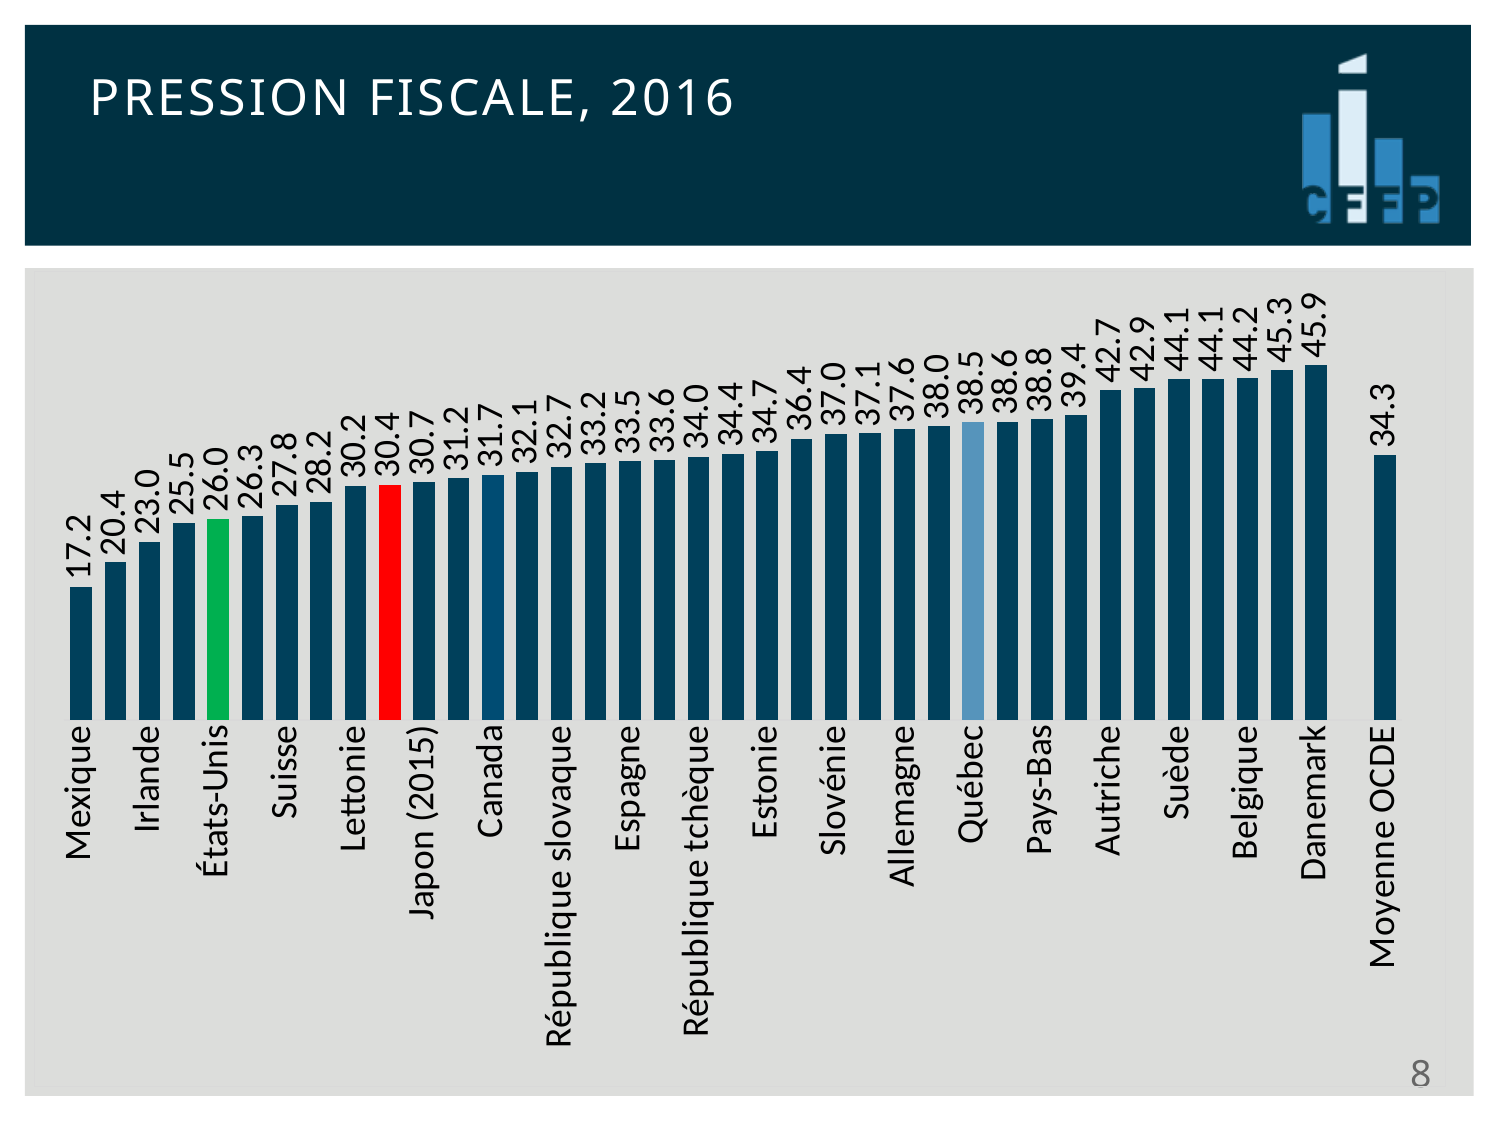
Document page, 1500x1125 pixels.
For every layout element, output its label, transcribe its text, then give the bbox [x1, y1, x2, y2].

picture [1339, 54, 1367, 73]
picture [1410, 175, 1439, 223]
title Pression fiscale, 2016 [75, 57, 1113, 217]
picture [1339, 90, 1367, 223]
picture [1419, 194, 1429, 202]
chart [33, 270, 1447, 1088]
picture [1375, 138, 1403, 223]
picture [1303, 113, 1330, 223]
